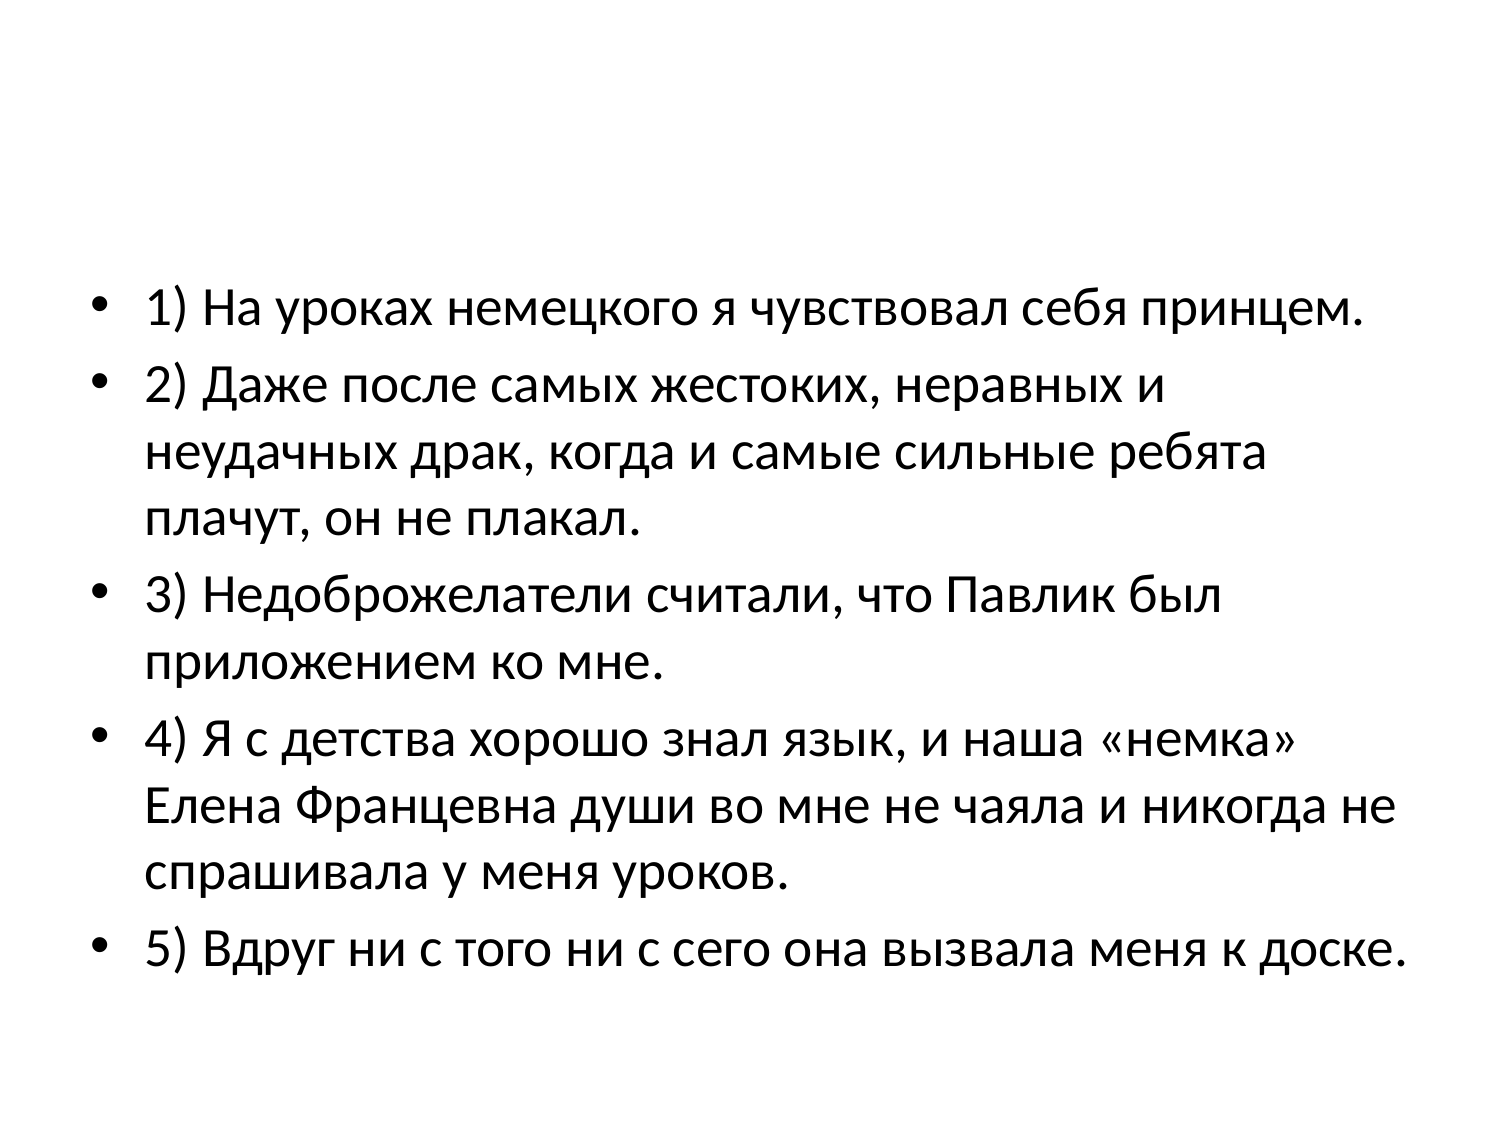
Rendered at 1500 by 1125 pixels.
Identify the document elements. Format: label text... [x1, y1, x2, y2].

list 1) На уроках немецкого я чувствовал себя принцем. 2) Даже после самых жестоких, неравных и неудачных драк, когда и самые сильные ребята плачут, он не плакал. 3) Недоброжелатели считали, что Павлик был приложением ко мне. 4) Я с детства хорошо знал язык, и наша «немка» Елена Францевна души во мне не чаяла и никогда не спрашивала у меня уроков. 5) Вдруг ни с того ни с сего она вызвала меня к доске. [75, 262, 1425, 1005]
